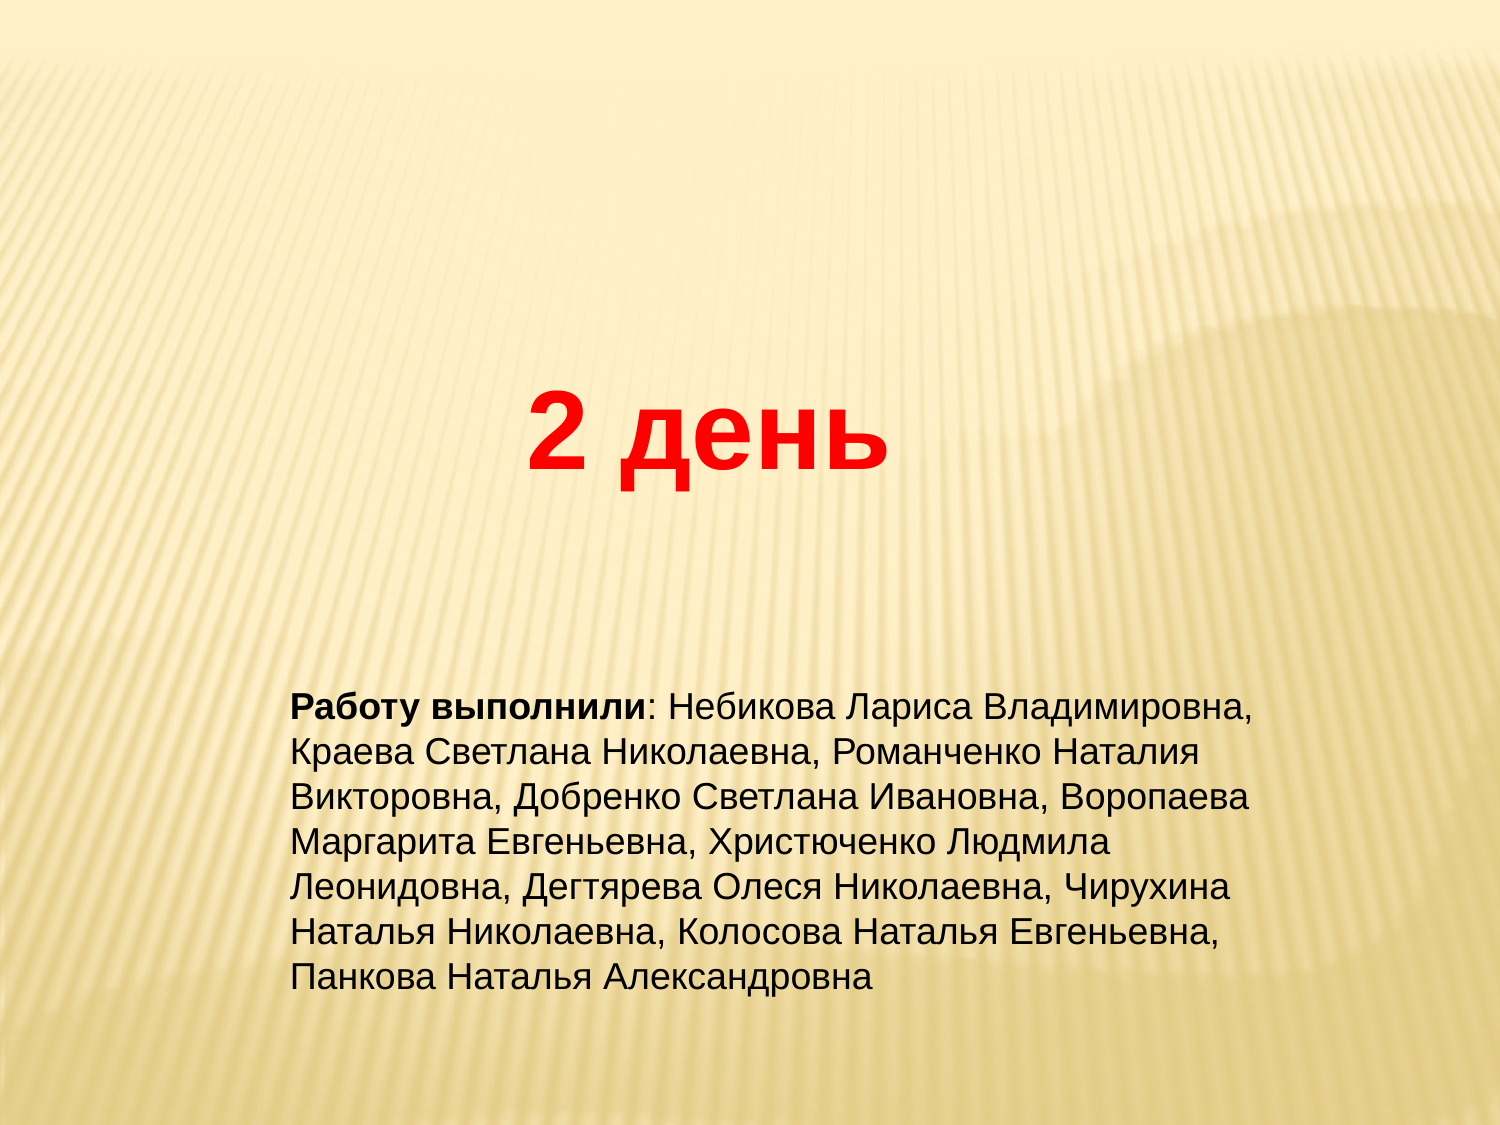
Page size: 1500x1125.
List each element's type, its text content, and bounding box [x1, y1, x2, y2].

text_box 2 день [349, 349, 1100, 545]
text_box Работу выполнили: Небикова Лариса Владимировна, Краева Светлана Николаевна, Романченко Наталия Викторовна, Добренко Светлана Ивановна, Воропаева Маргарита Евгеньевна, Христюченко Людмила Леонидовна, Дегтярева Олеся Николаевна, Чирухина Наталья Николаевна, Колосова Наталья Евгеньевна, Панкова Наталья Александровна [275, 674, 1275, 1050]
